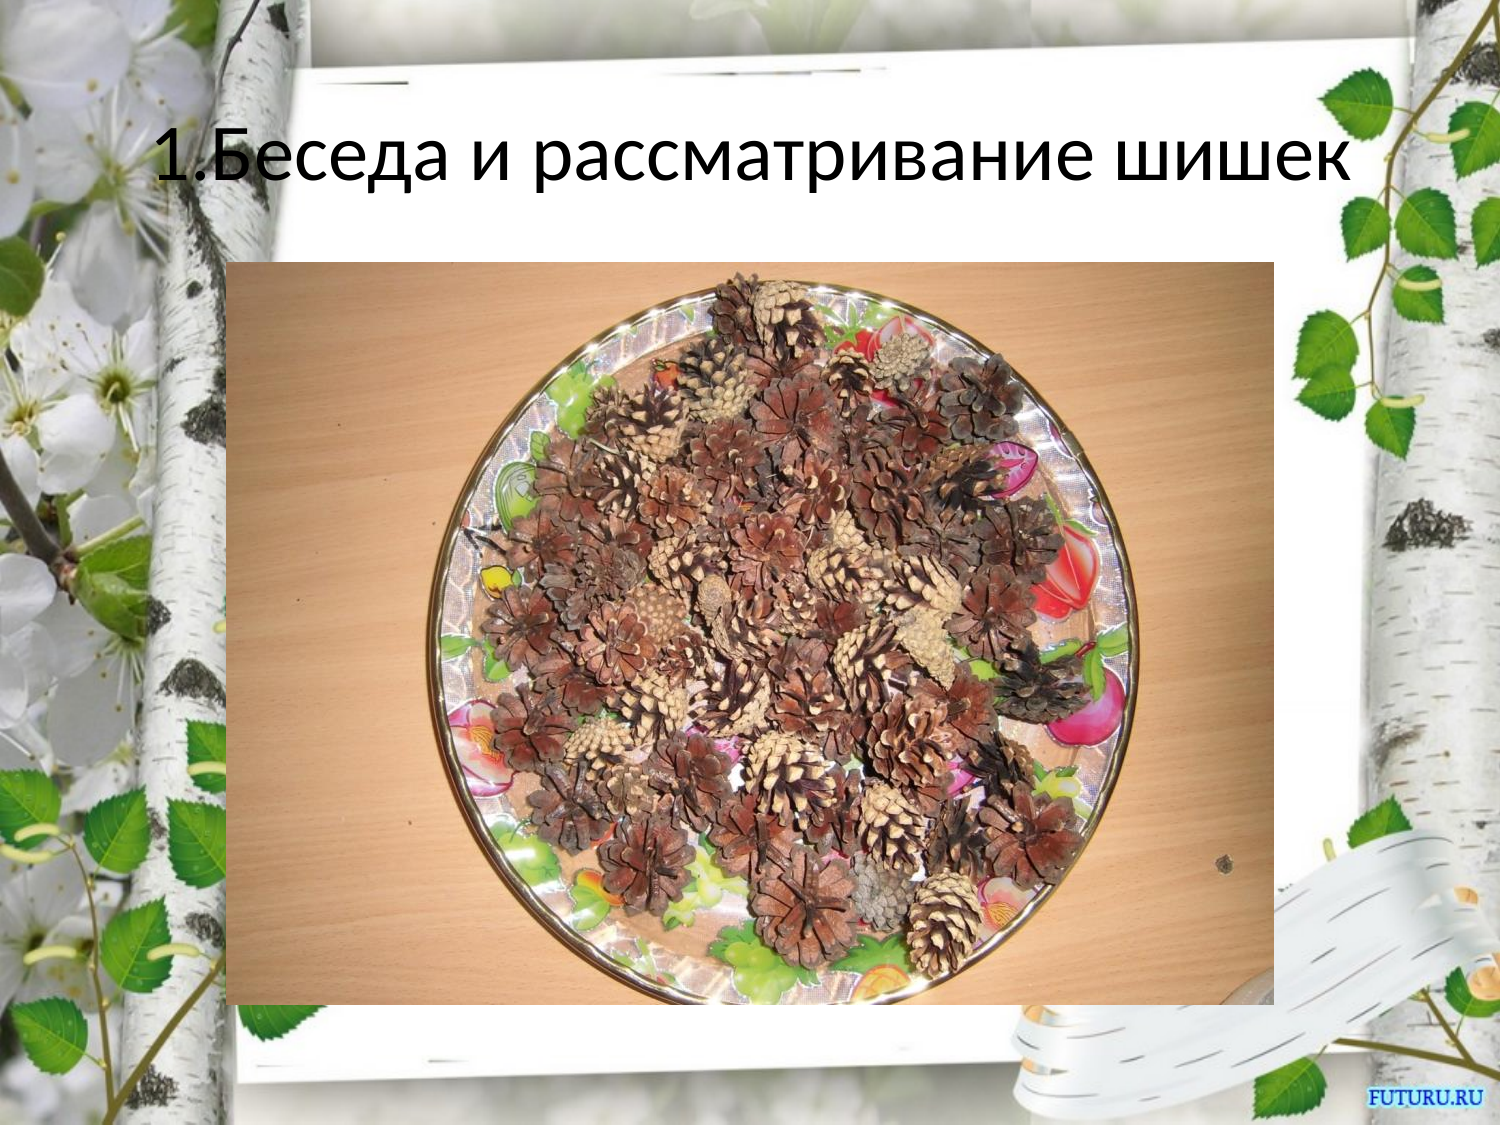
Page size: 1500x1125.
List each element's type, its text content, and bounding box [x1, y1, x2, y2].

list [225, 262, 1275, 1006]
title 1.Беседа и рассматривание шишек [76, 54, 1427, 243]
picture [0, 0, 1500, 1125]
